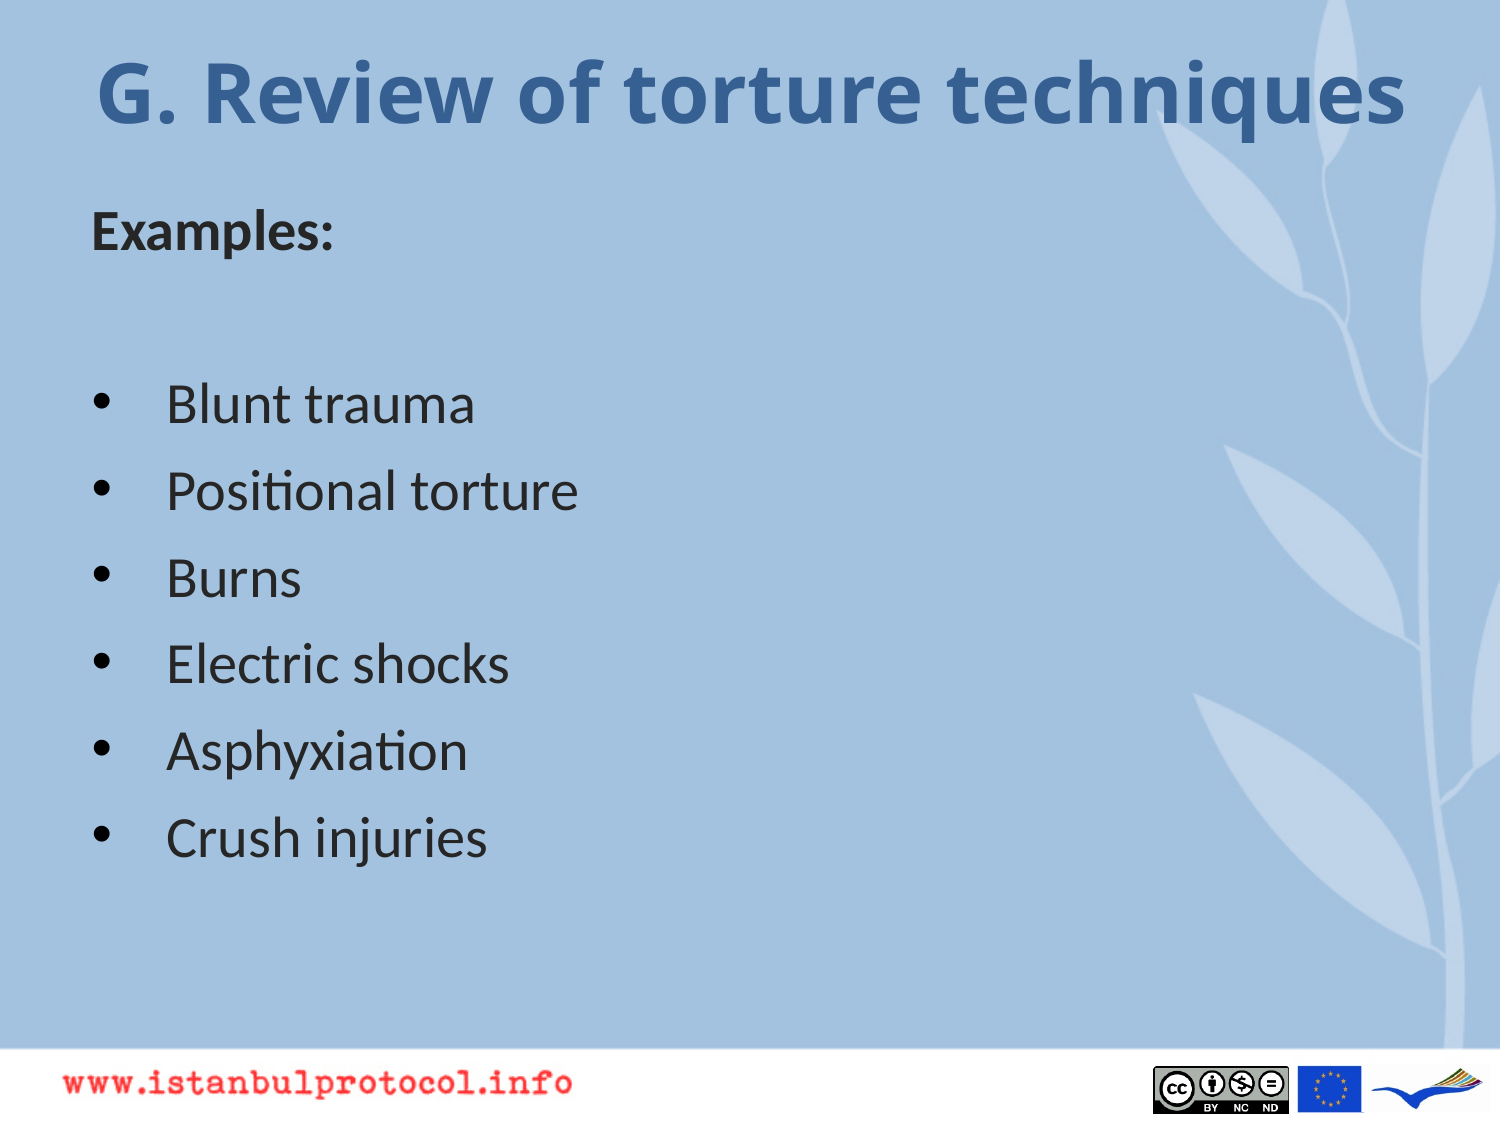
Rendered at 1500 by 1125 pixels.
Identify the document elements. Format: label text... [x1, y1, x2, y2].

picture [0, 0, 1500, 1125]
list Examples: Blunt trauma Positional torture Burns Electric shocks Asphyxiation Crush injuries [76, 184, 1427, 1005]
title G. Review of torture techniques [76, 0, 1427, 184]
